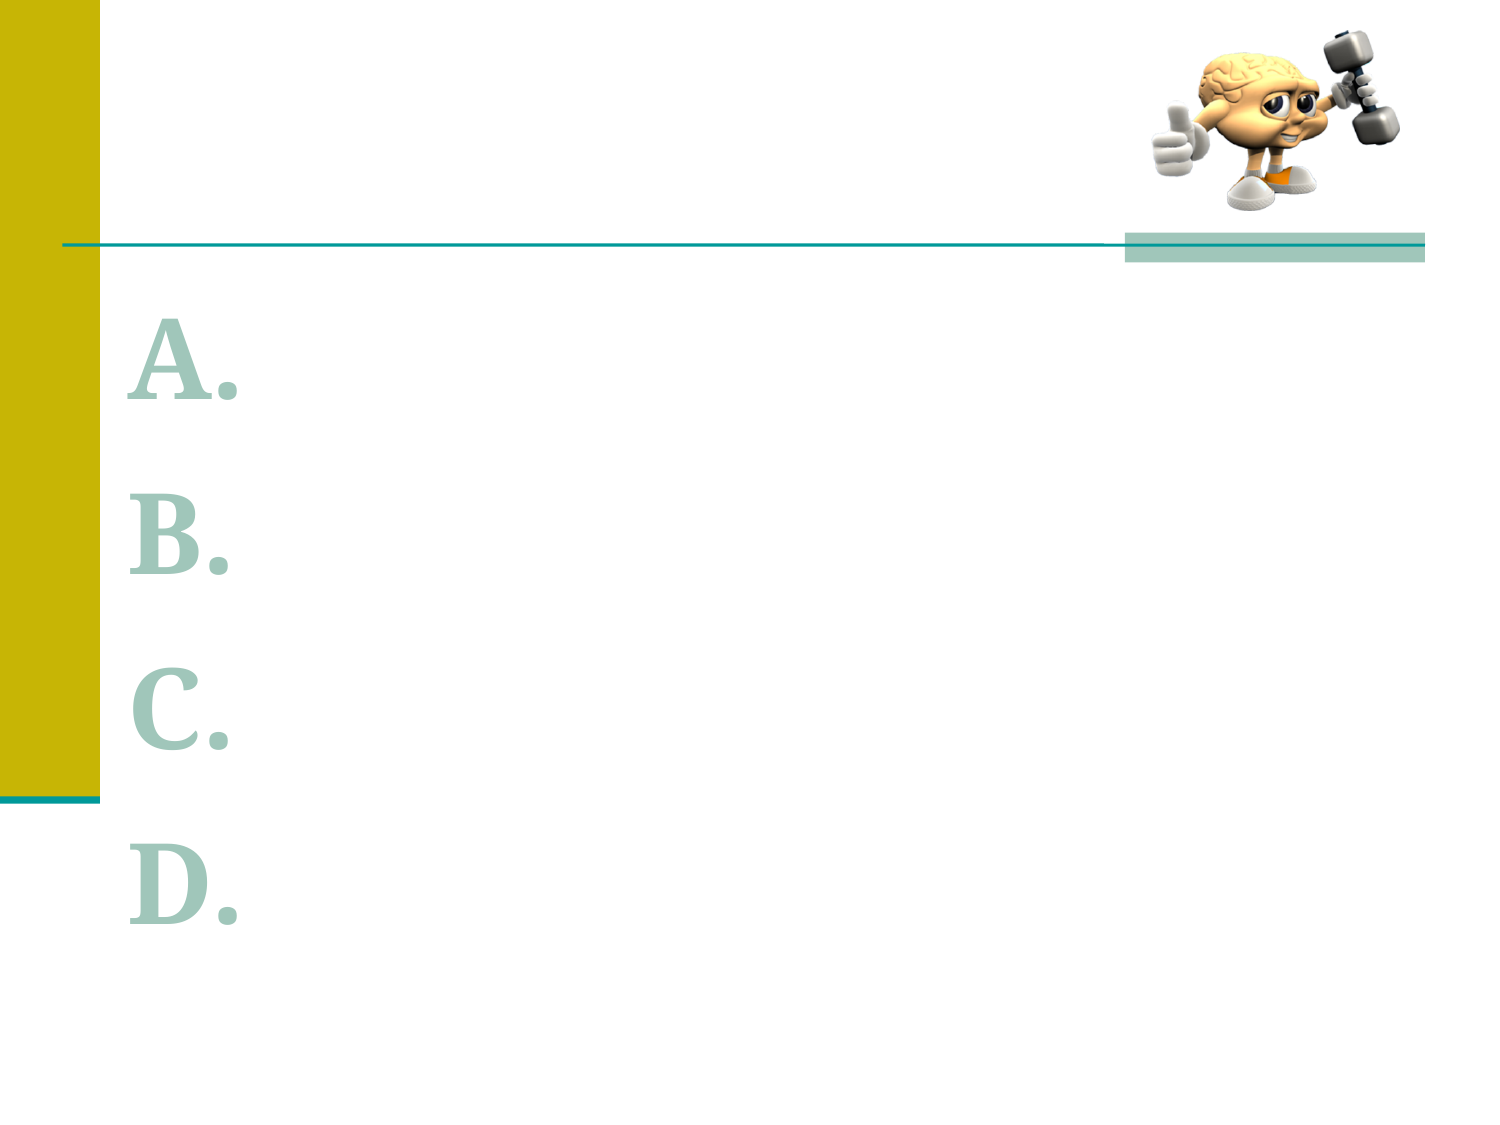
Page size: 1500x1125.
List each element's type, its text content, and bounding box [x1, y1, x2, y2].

picture [1151, 30, 1400, 211]
list Europa Oceania Antártida América do Norte [112, 267, 1489, 1024]
